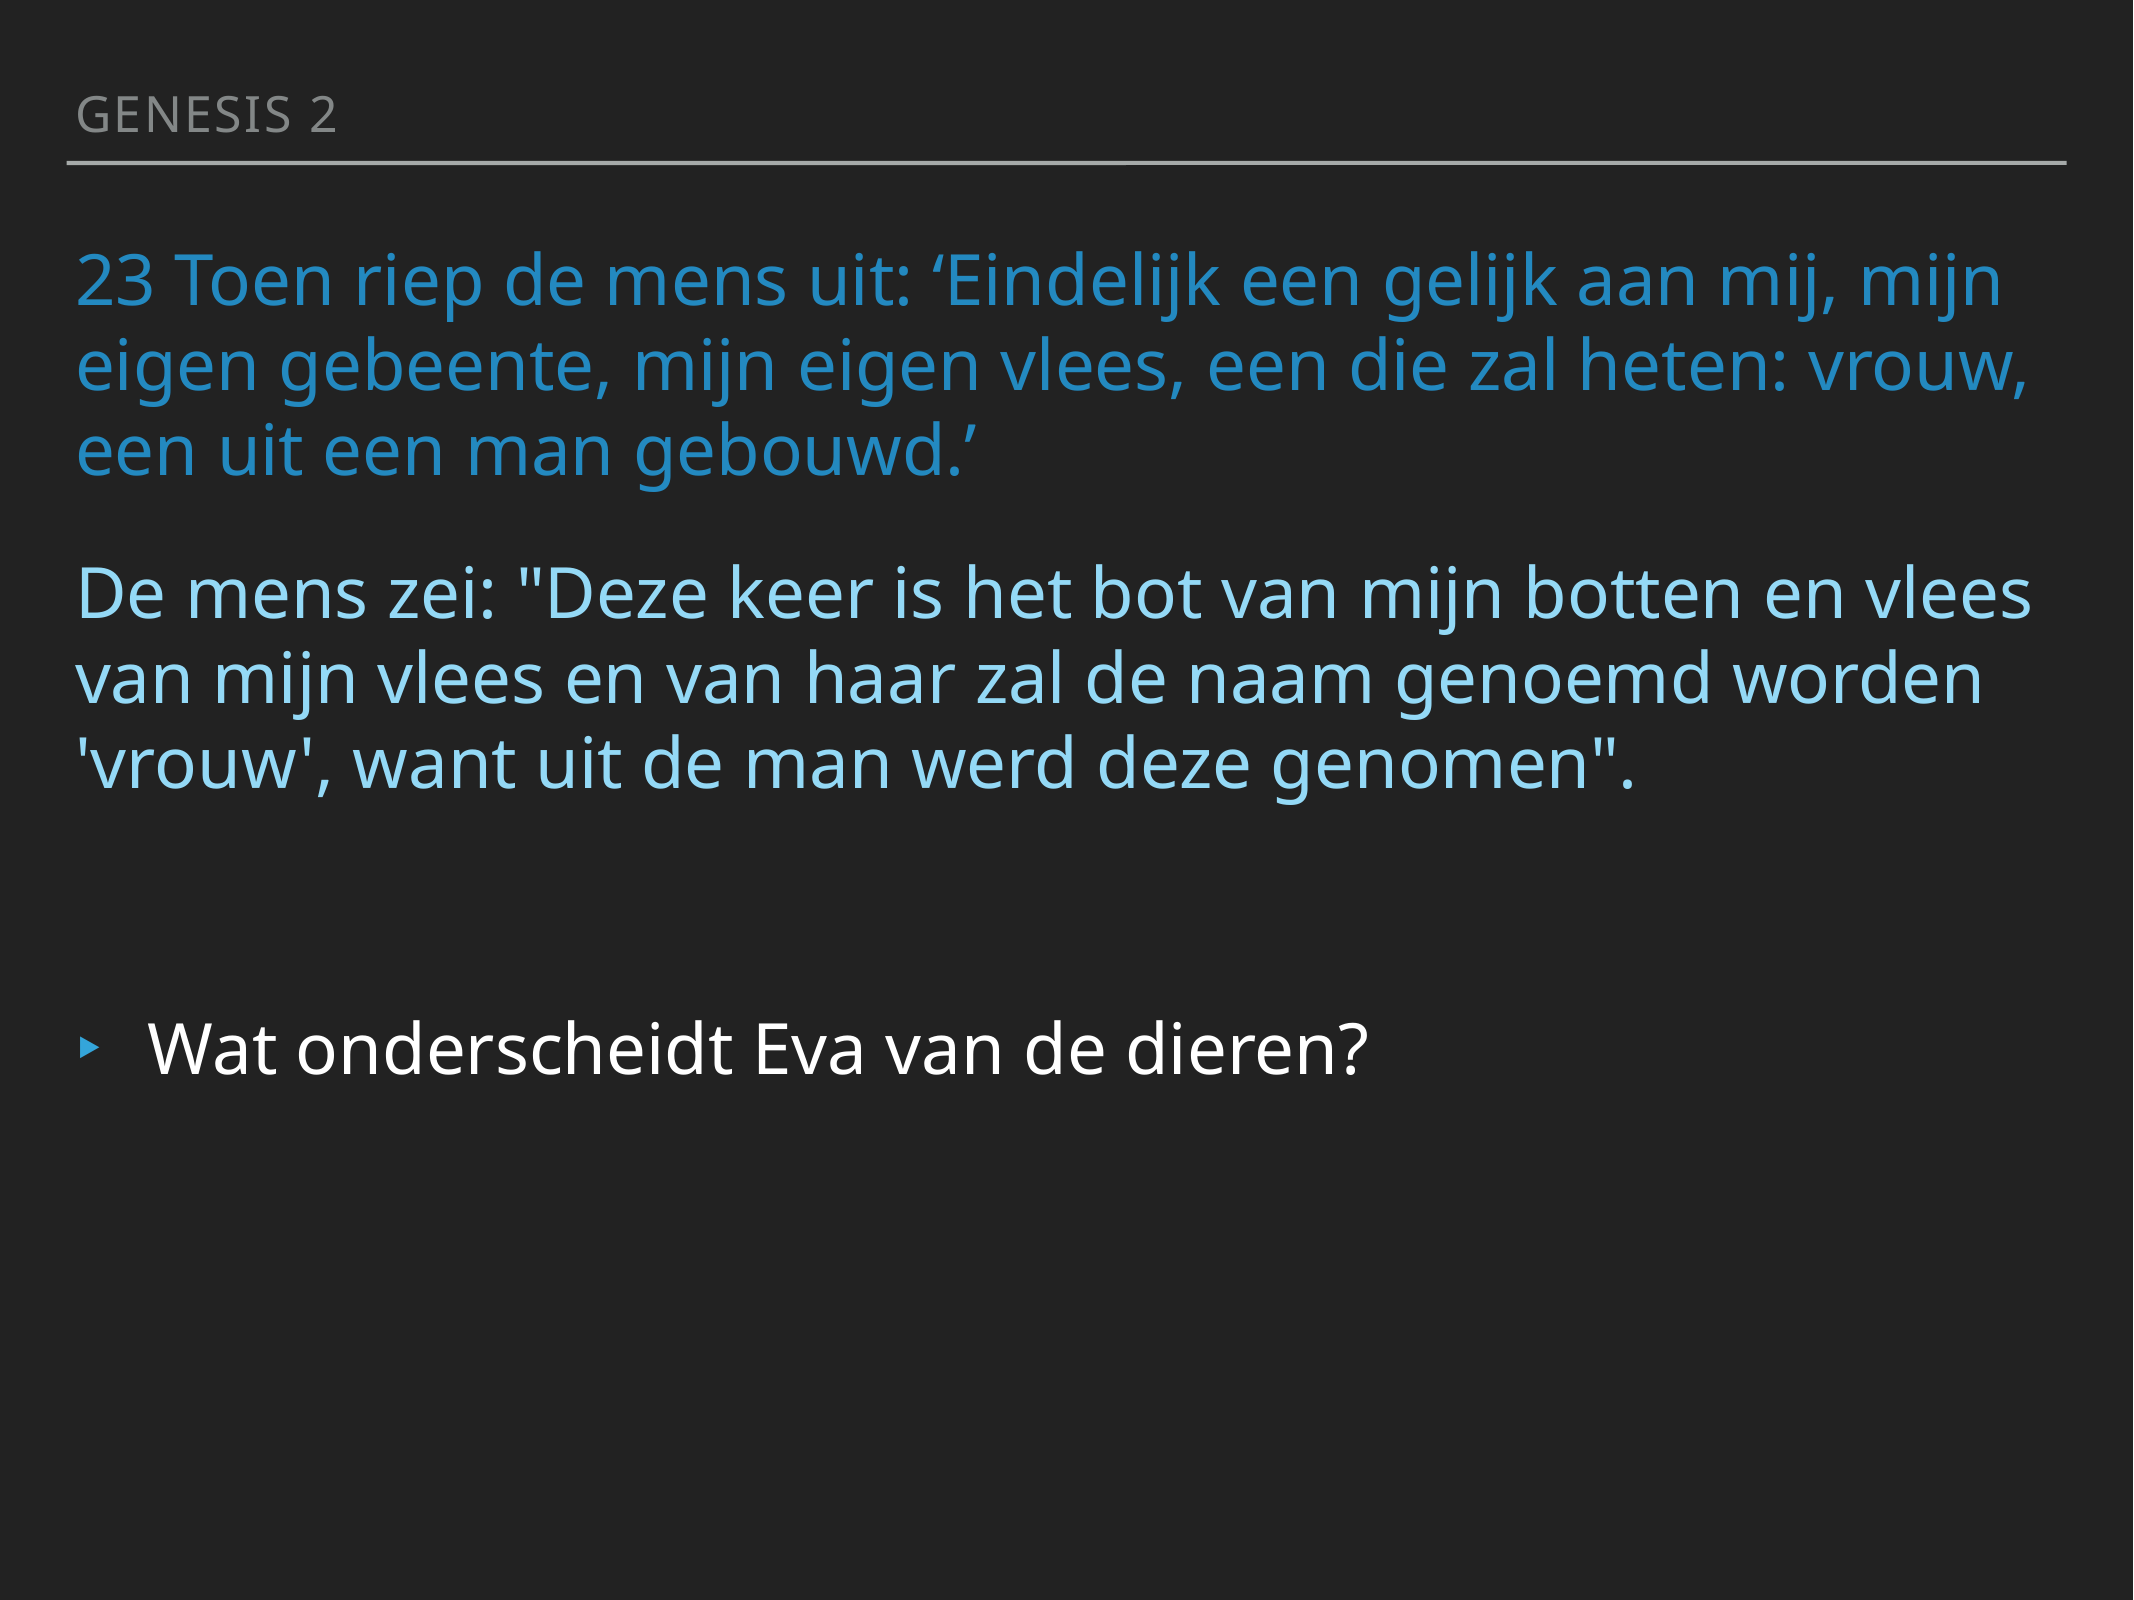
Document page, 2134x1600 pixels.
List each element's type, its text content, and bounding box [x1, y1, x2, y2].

list Genesis 2 [66, 74, 1901, 151]
list 23 Toen riep de mens uit: ‘Eindelijk een gelijk aan mij, mijn eigen gebeente, mijn eigen vlees, een die zal heten: vrouw, een uit een man gebouwd.’ De mens zei: "Deze keer is het bot van mijn botten en vlees van mijn vlees en van haar zal de naam genoemd worden 'vrouw', want uit de man werd deze genomen". Wat onderscheidt Eva van de dieren? [66, 225, 2068, 1453]
